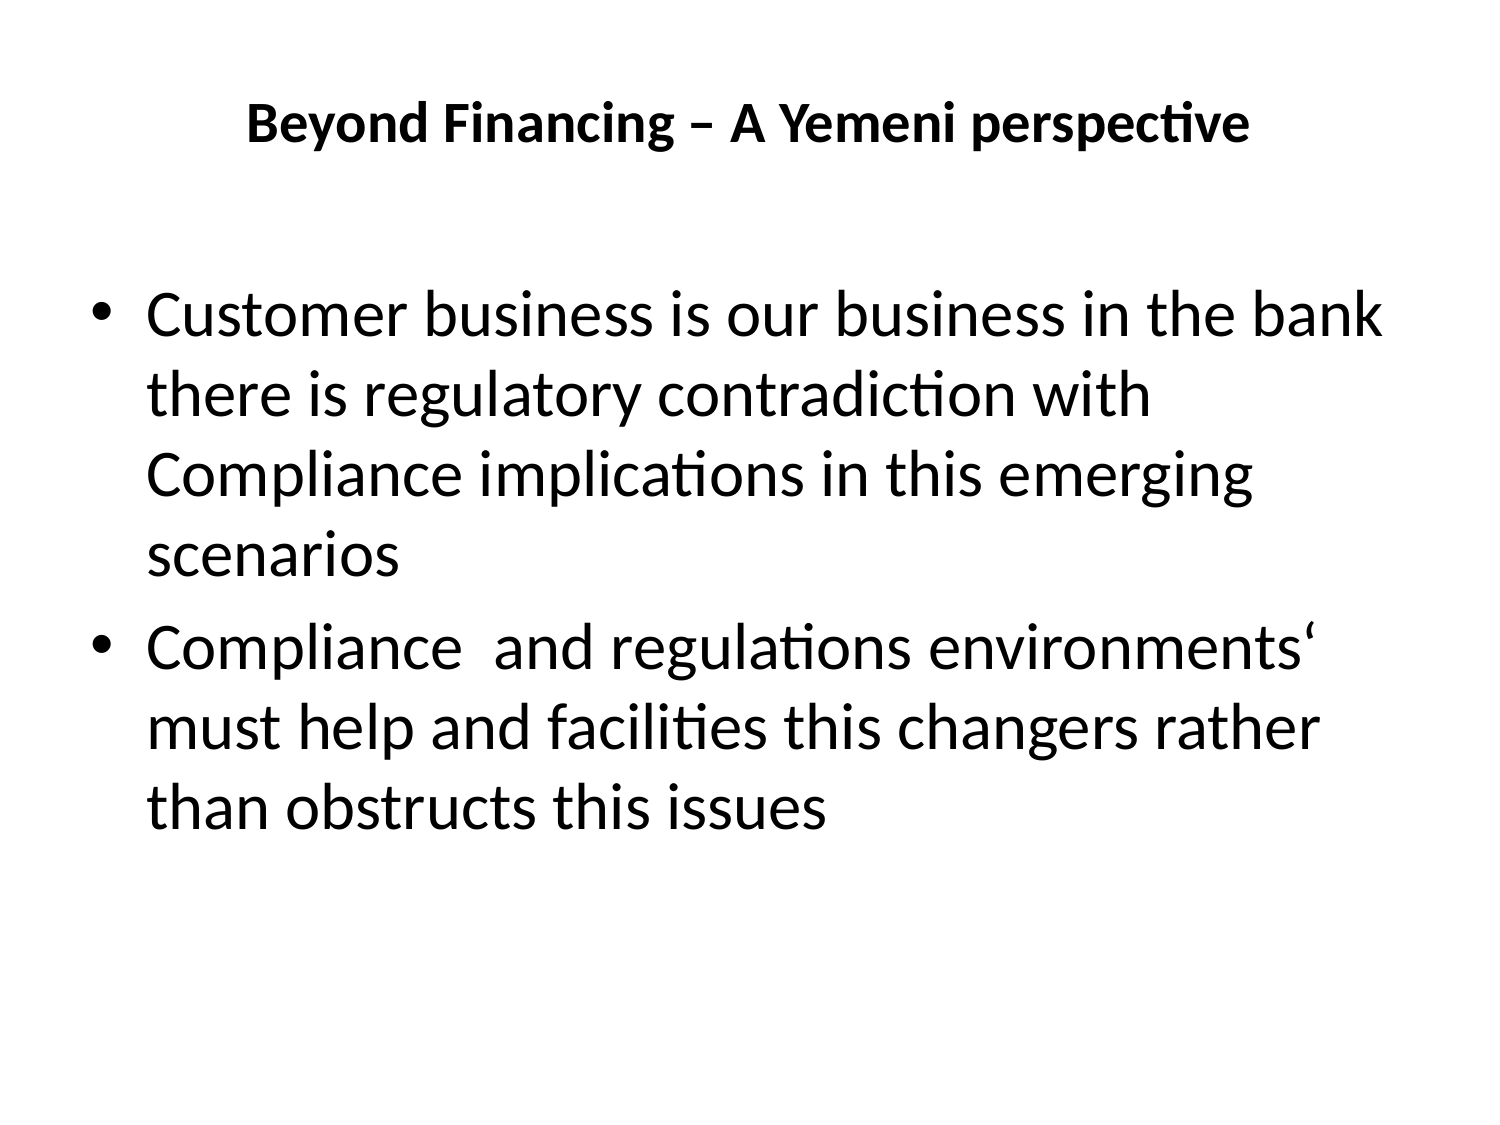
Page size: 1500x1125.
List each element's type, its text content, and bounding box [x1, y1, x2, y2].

list Customer business is our business in the bank there is regulatory contradiction with Compliance implications in this emerging scenarios Compliance and regulations environments‘ must help and facilities this changers rather than obstructs this issues [75, 262, 1425, 1005]
title Beyond Financing – A Yemeni perspective [75, 75, 1425, 233]
